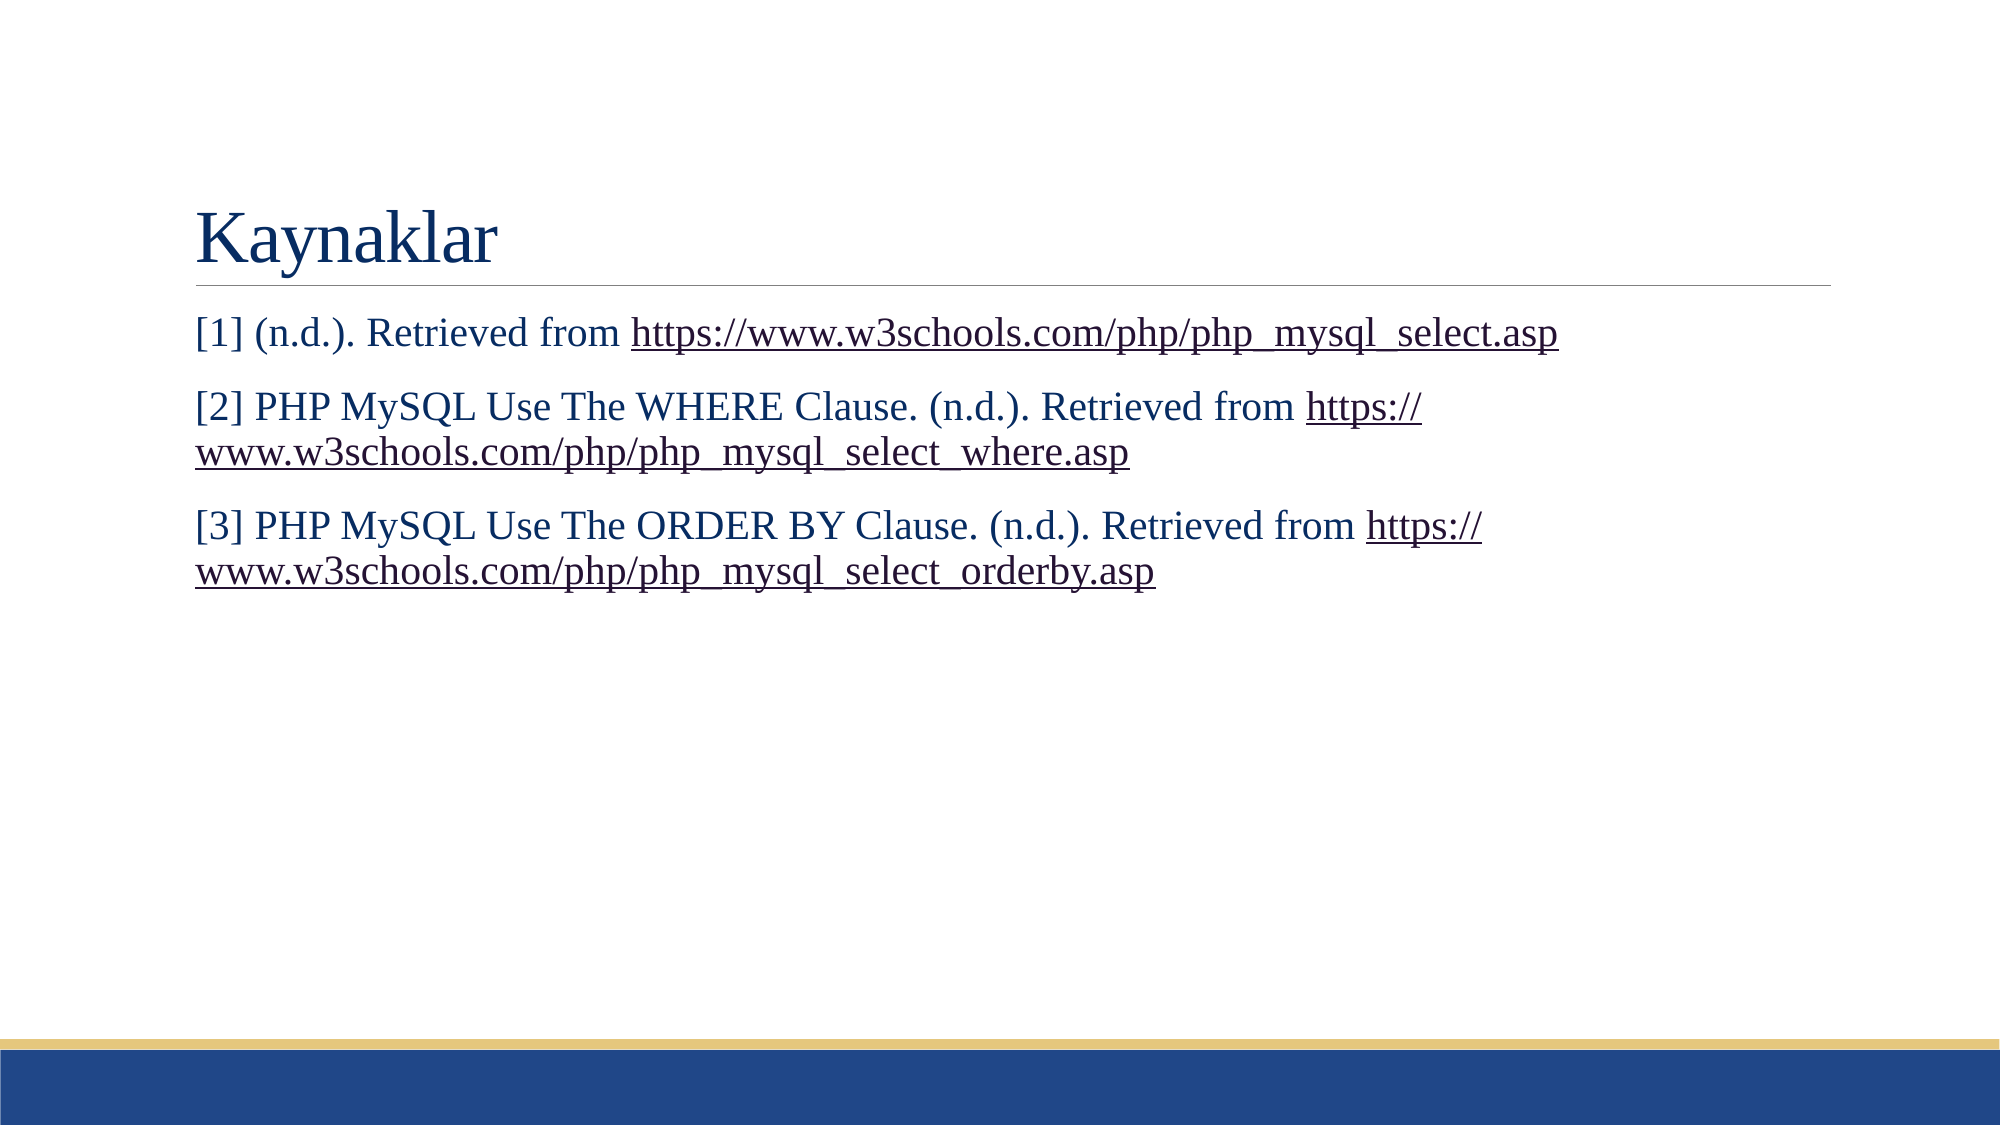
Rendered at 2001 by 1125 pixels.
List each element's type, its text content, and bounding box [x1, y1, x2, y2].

title Kaynaklar [180, 47, 1830, 285]
list [1] (n.d.). Retrieved from https://www.w3schools.com/php/php_mysql_select.asp [2] PHP MySQL Use The WHERE Clause. (n.d.). Retrieved from https://www.w3schools.com/php/php_mysql_select_where.asp [3] PHP MySQL Use The ORDER BY Clause. (n.d.). Retrieved from https://www.w3schools.com/php/php_mysql_select_orderby.asp [180, 302, 1830, 963]
